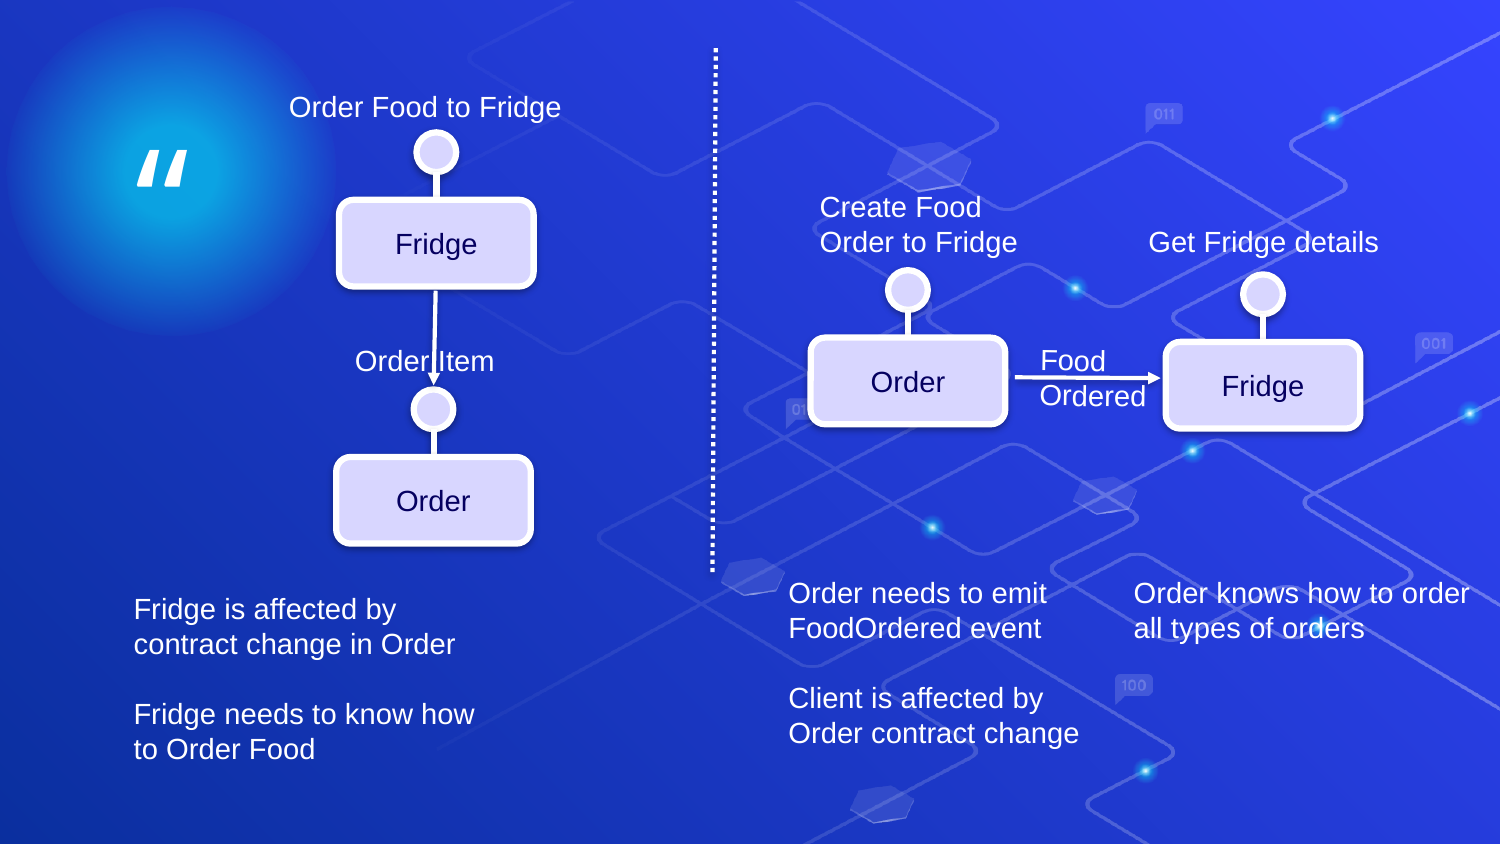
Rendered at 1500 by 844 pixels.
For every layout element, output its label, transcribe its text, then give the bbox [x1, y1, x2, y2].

picture [0, 0, 1500, 844]
text_box Order [333, 453, 534, 547]
text_box [1240, 271, 1287, 317]
text_box Fridge [335, 196, 537, 290]
text_box Fridge is affected by contract change in Order Fridge needs to know how to Order Food [118, 582, 501, 773]
text_box Order Item [339, 334, 428, 385]
text_box Food Ordered [1024, 333, 1168, 422]
text_box [413, 132, 460, 175]
text_box Create Food Order to Fridge [804, 181, 1050, 266]
text_box Fridge [1164, 338, 1364, 432]
text_box Order needs to emit FoodOrdered event Client is affected by Order contract change [773, 567, 1141, 758]
text_box [884, 267, 931, 312]
text_box [410, 387, 457, 432]
text_box Order Food to Fridge [273, 81, 622, 132]
text_box Order Item [441, 334, 525, 385]
text_box Order [807, 334, 1009, 428]
text_box Order knows how to order all types of orders [1118, 567, 1500, 653]
text_box Get Fridge details [1133, 216, 1406, 267]
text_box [712, 47, 717, 574]
